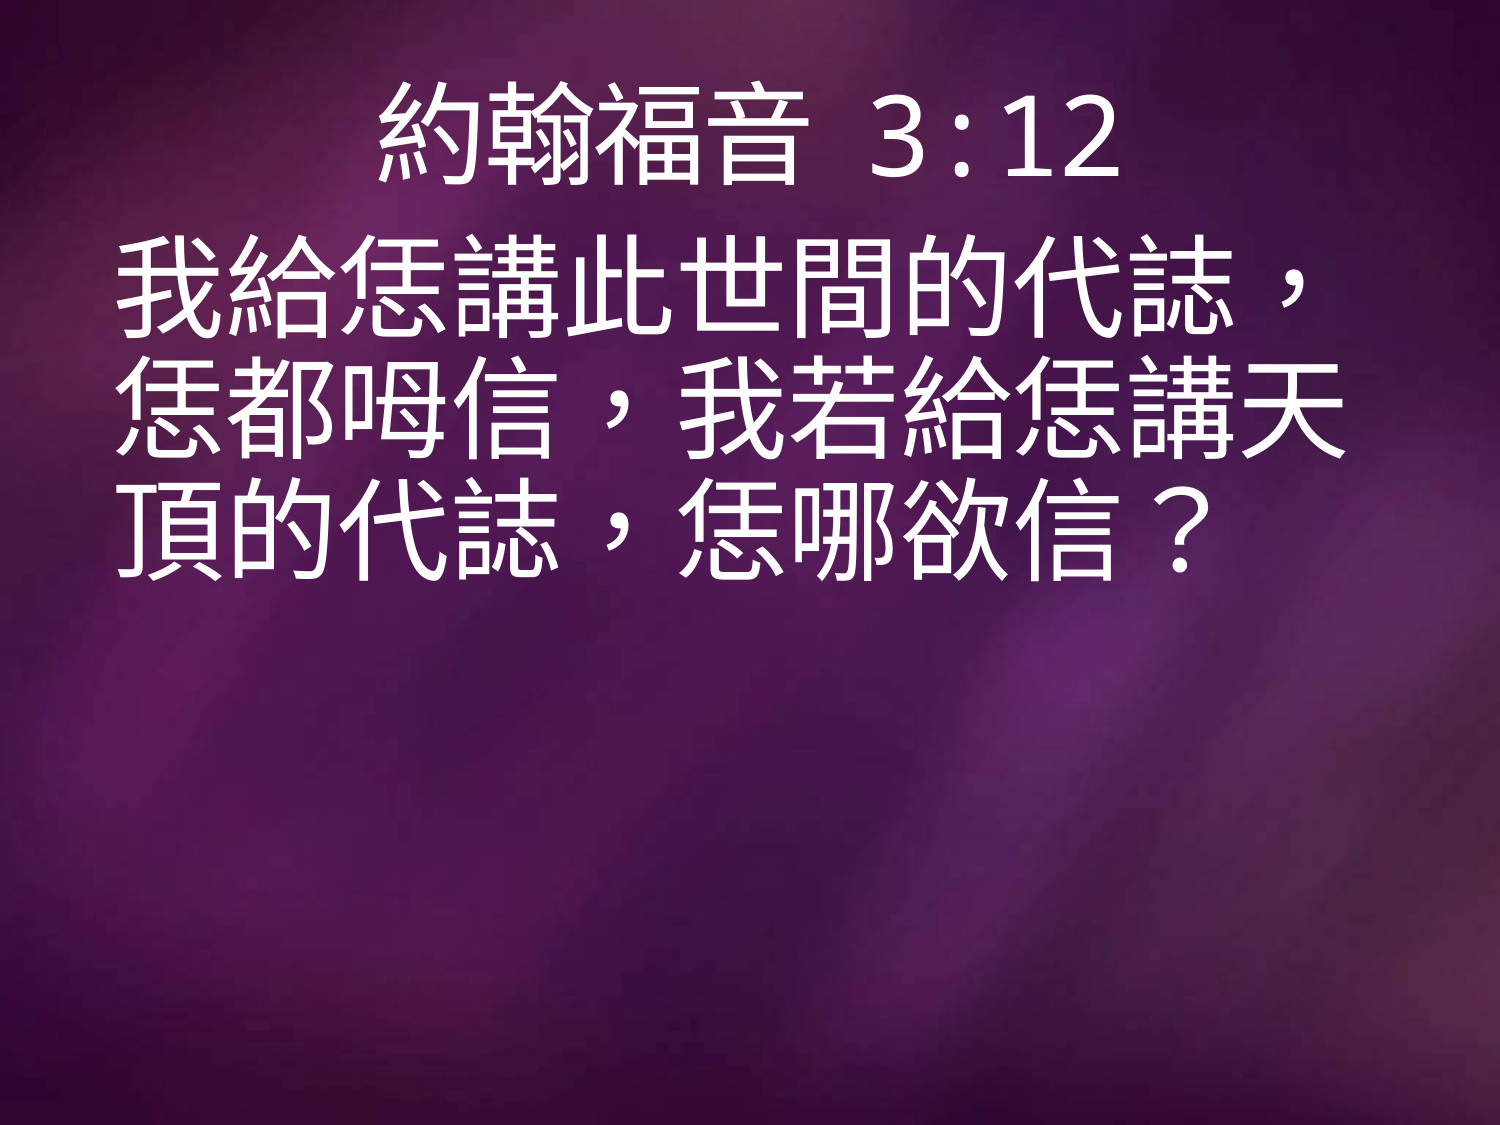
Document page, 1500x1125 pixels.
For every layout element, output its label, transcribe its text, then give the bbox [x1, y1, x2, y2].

title 約翰福音 3:12 [62, 63, 1438, 200]
picture [0, 0, 1500, 1125]
list 我給恁講此世間的代誌，恁都呣信，我若給恁講天頂的代誌，恁哪欲信？ [112, 231, 1400, 600]
